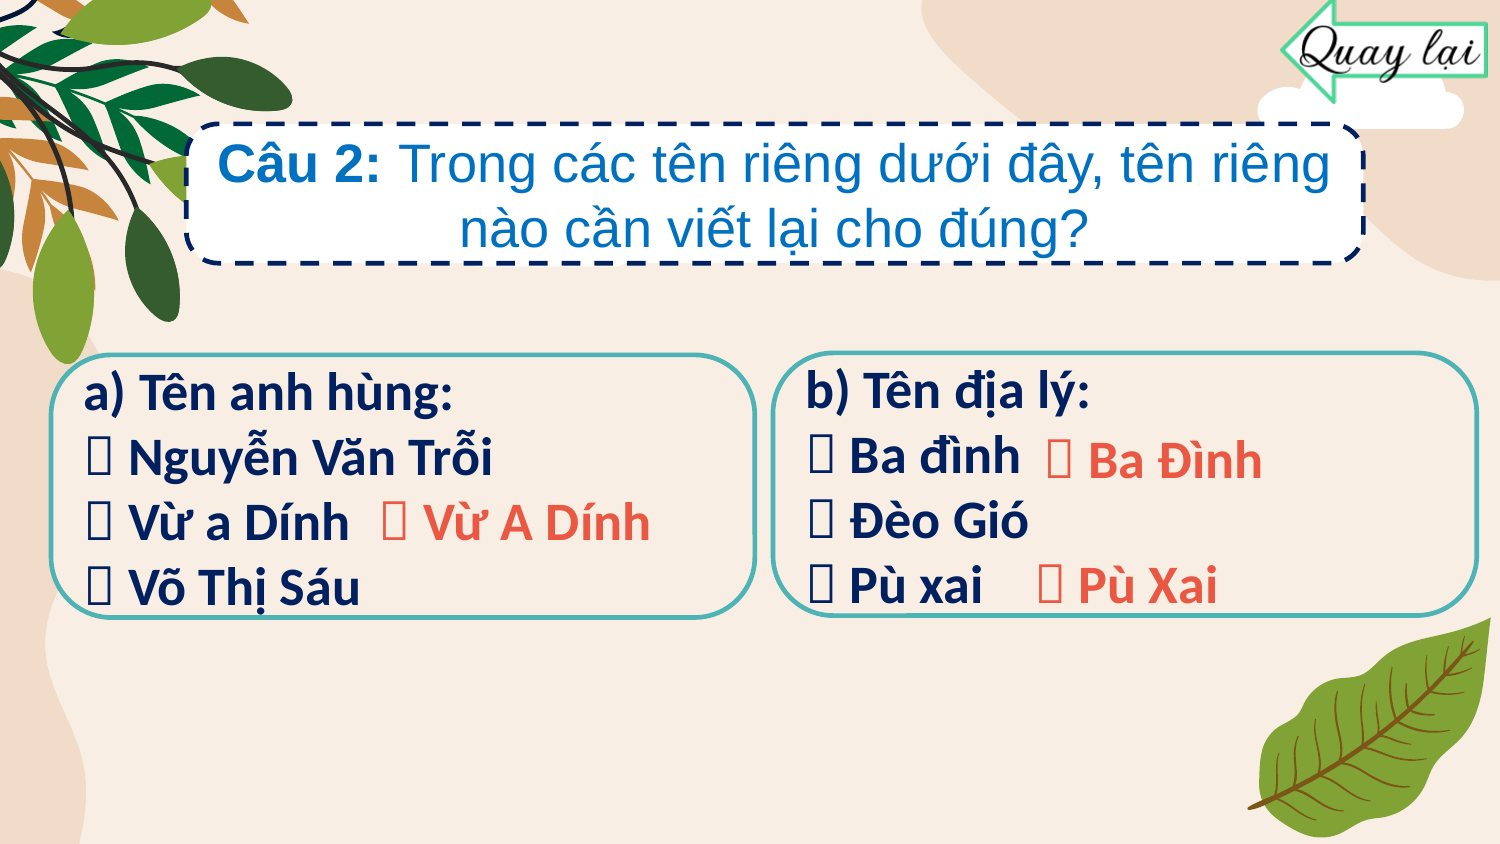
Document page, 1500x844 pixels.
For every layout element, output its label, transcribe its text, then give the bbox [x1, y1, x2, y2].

text_box Câu 2: Trong các tên riêng dưới đây, tên riêng nào cần viết lại cho đúng? [299, 121, 1366, 266]
picture [1263, 0, 1500, 119]
text_box b) Tên địa lý:  Ba đình  Đèo Gió  Pù xai [770, 350, 1479, 618]
text_box a) Tên anh hùng:  Nguyễn Văn Trỗi  Vừ a Dính  Võ Thị Sáu [48, 352, 757, 620]
text_box  Ba Đình [1028, 416, 1279, 497]
text_box  Pù Xai [1019, 542, 1235, 622]
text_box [0, 0, 296, 393]
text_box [1228, 662, 1500, 812]
text_box  Vừ A Dính [363, 479, 667, 559]
